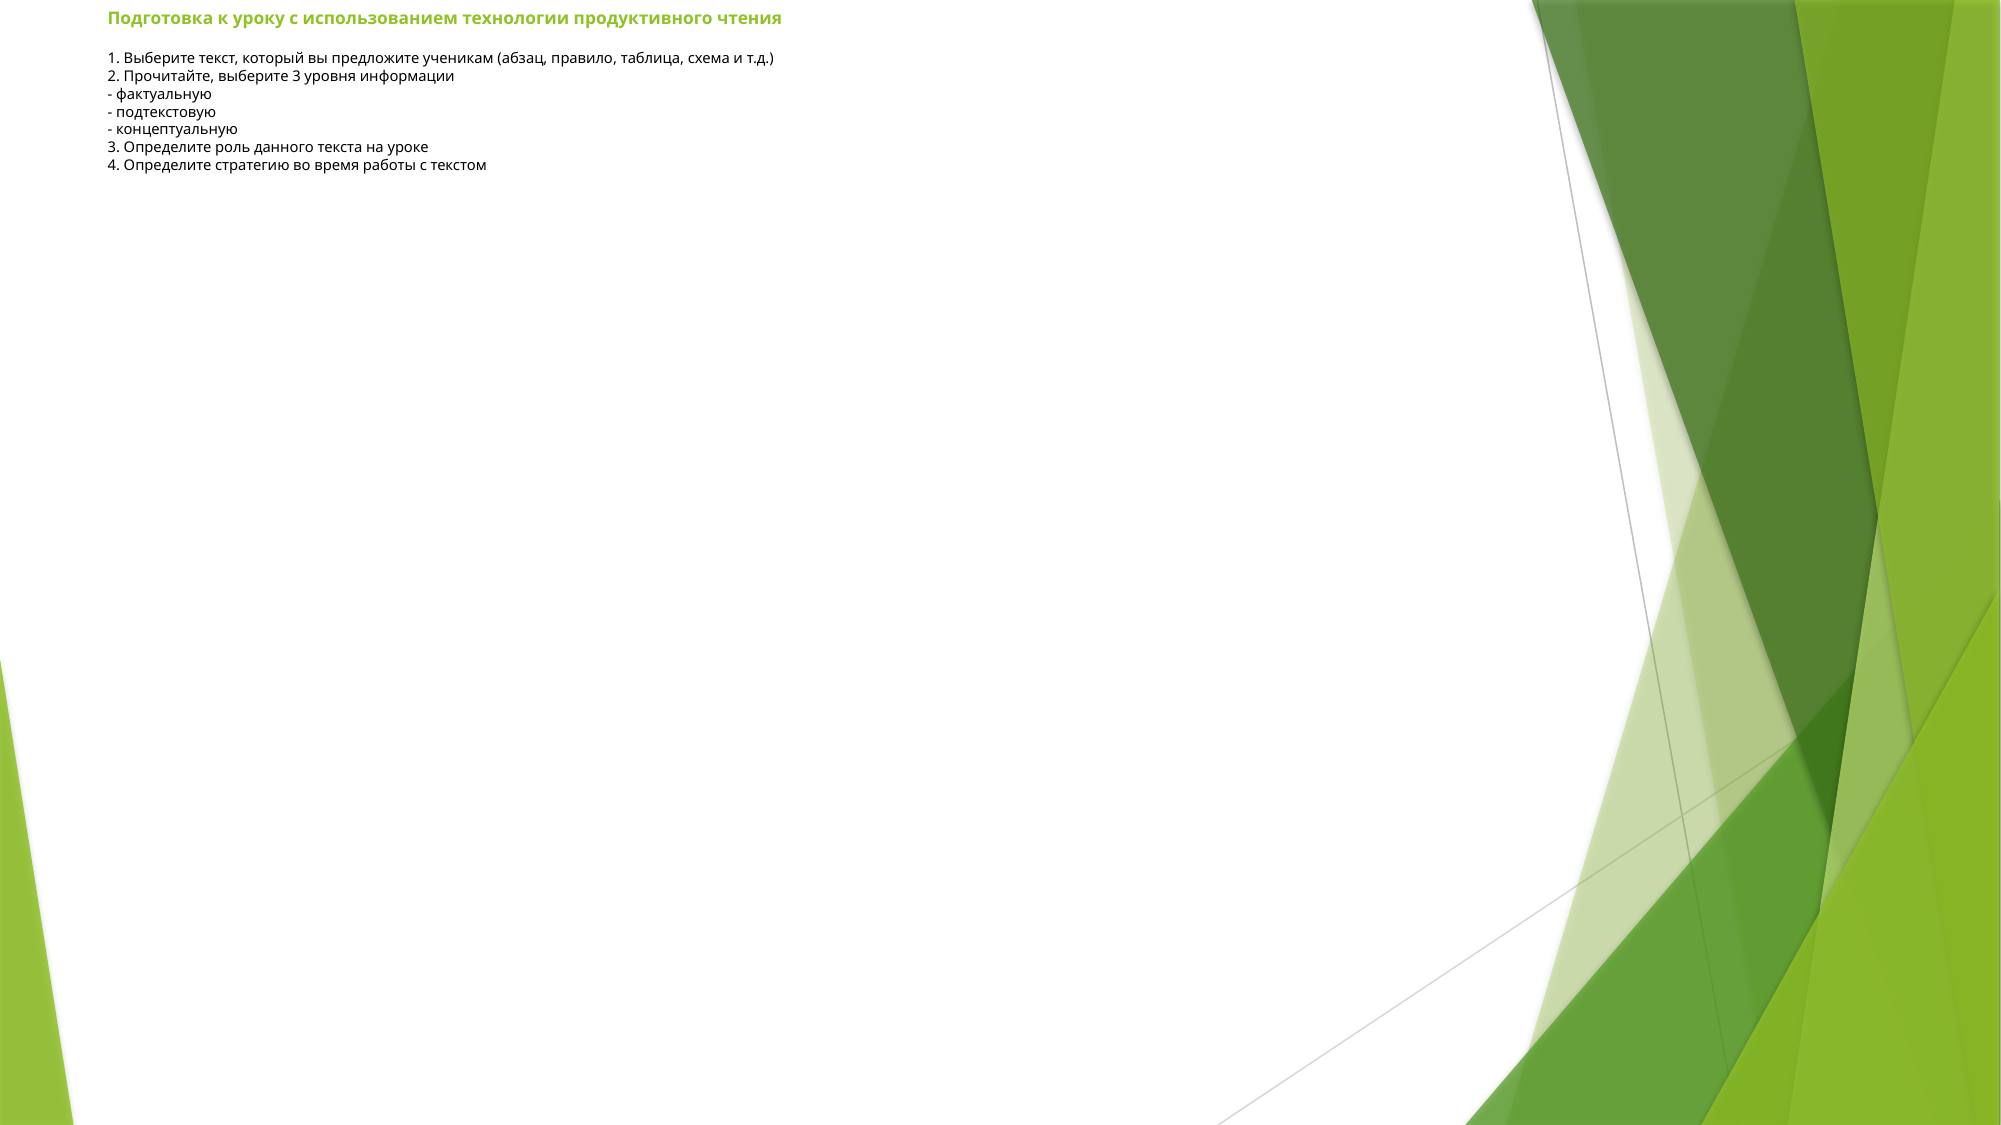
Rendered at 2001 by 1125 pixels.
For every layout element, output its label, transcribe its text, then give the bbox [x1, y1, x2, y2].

title Подготовка к уроку с использованием технологии продуктивного чтения 1. Выберите текст, который вы предложите ученикам (абзац, правило, таблица, схема и т.д.) 2. Прочитайте, выберите 3 уровня информации - фактуальную - подтекстовую - концептуальную 3. Определите роль данного текста на уроке 4. Определите стратегию во время работы с текстом [92, 0, 1503, 206]
